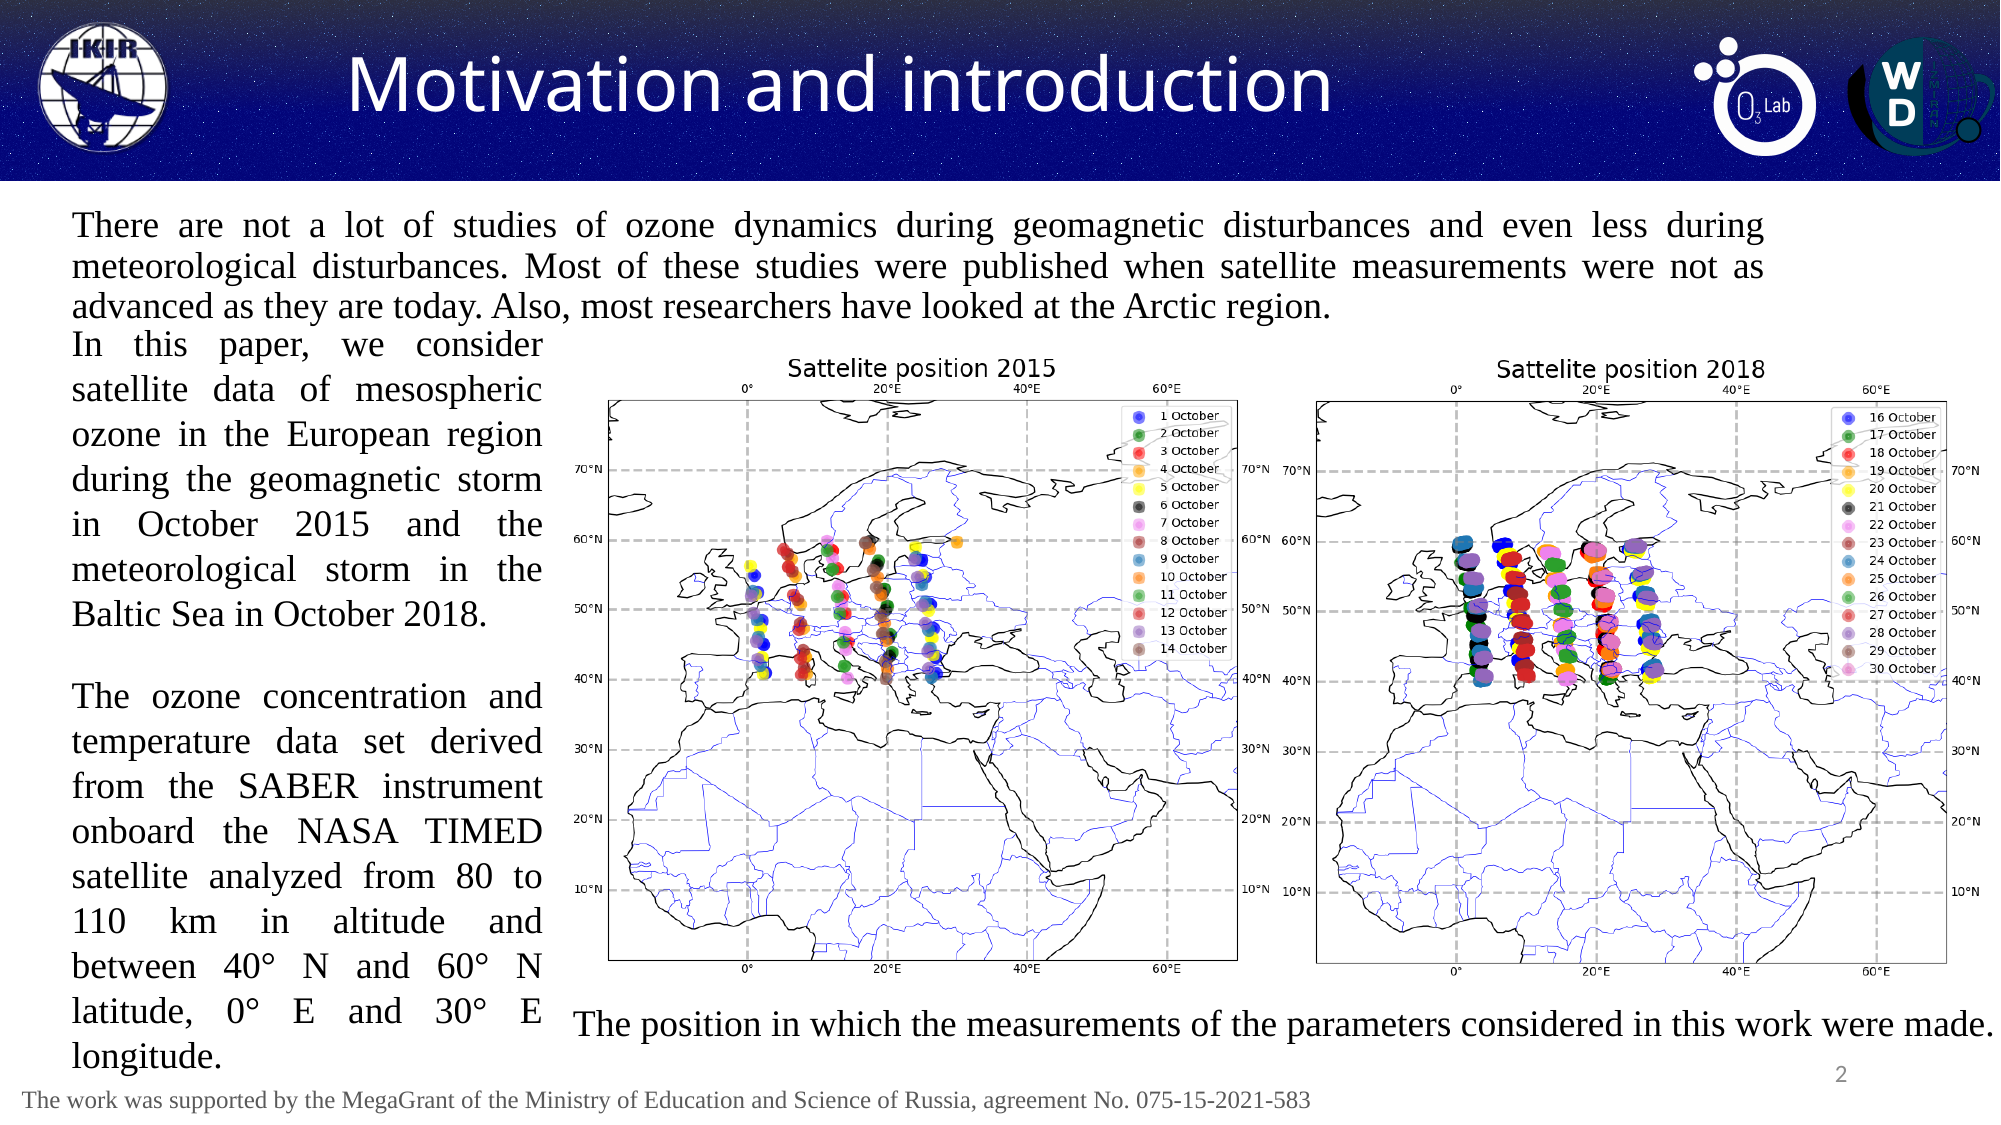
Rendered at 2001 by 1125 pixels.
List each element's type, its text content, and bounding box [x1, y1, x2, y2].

list There are not a lot of studies of ozone dynamics during geomagnetic disturbances and even less during meteorological disturbances. Most of these studies were published when satellite measurements were not as advanced as they are today. Also, most researchers have looked at the Arctic region. [56, 197, 1782, 350]
text_box The work was supported by the MegaGrant of the Ministry of Education and Science of Russia, agreement No. 075-15-2021-583 [6, 1076, 1765, 1121]
picture [0, 0, 2000, 181]
text_box The position in which the measurements of the parameters considered in this work were made. [559, 991, 2000, 1052]
picture [558, 349, 1995, 986]
text_box The ozone concentration and temperature data set derived from the SABER instrument onboard the NASA TIMED satellite analyzed from 80 to 110 km in altitude and between 40° N and 60° N latitude, 0° E and 30° E longitude. [56, 664, 559, 1076]
slide_number 2 [1412, 1052, 1863, 1103]
text_box In this paper, we consider satellite data of mesospheric ozone in the European region during the geomagnetic storm in October 2015 and the meteorological storm in the Baltic Sea in October 2018. [56, 311, 559, 642]
